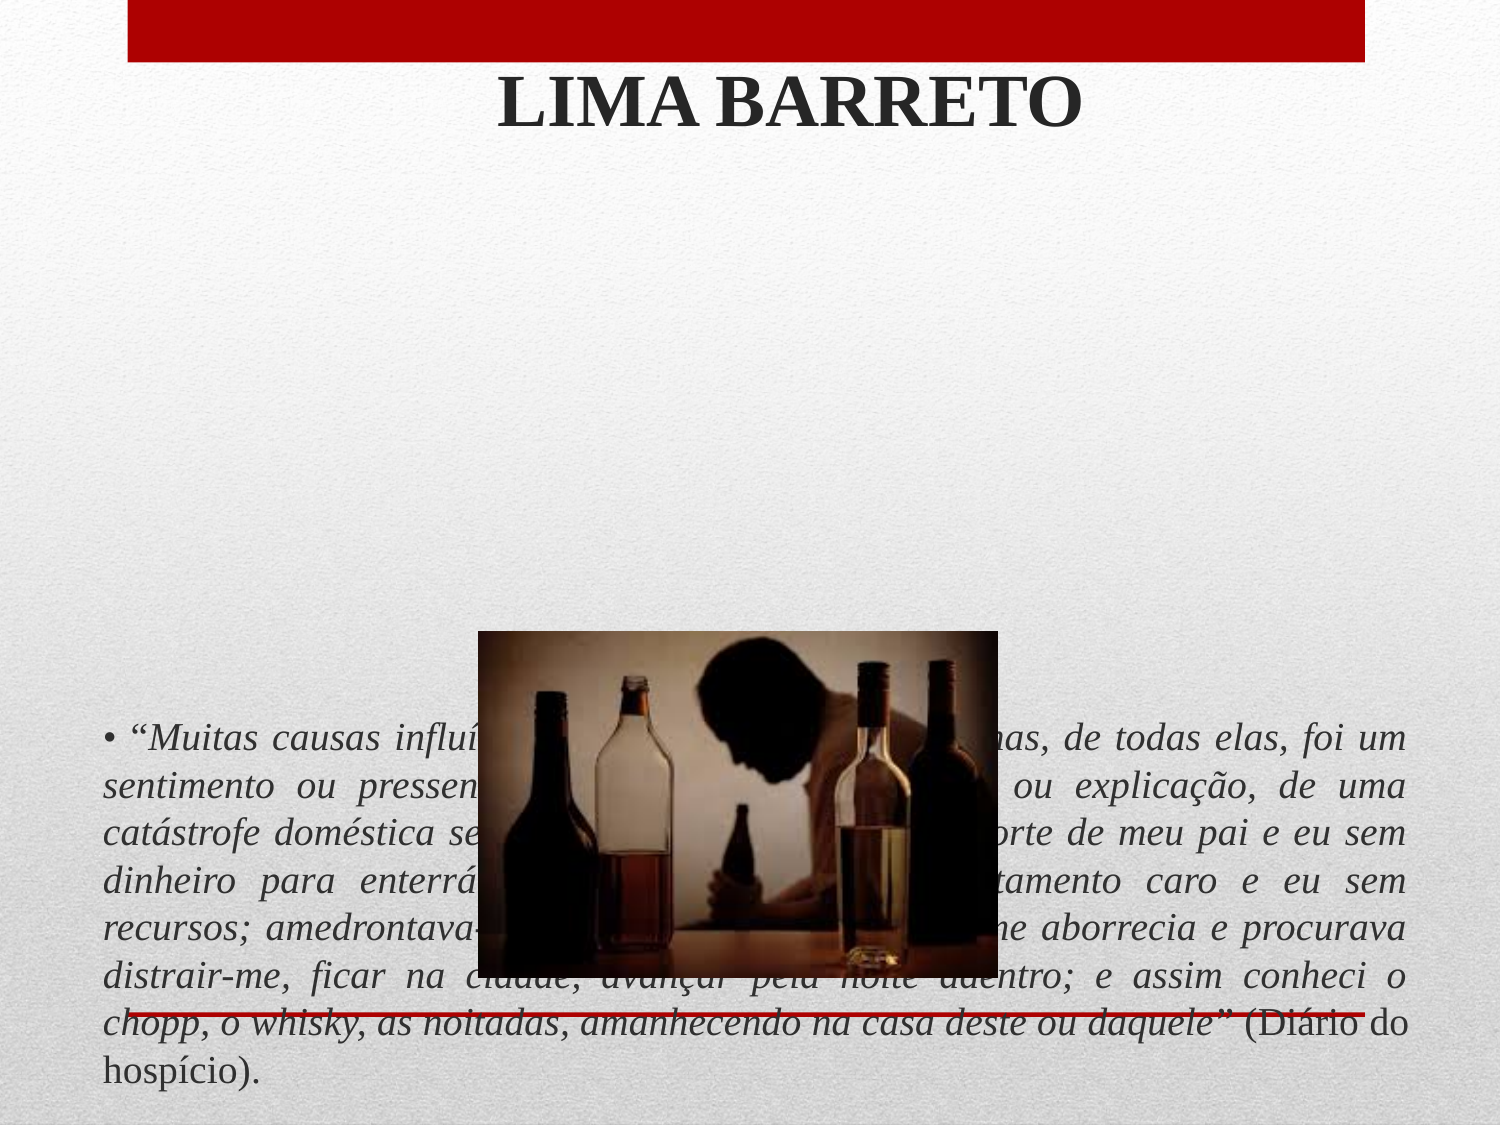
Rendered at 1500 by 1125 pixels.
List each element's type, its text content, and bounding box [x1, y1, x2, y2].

title LIMA BARRETO [171, 42, 1412, 149]
list • “Muitas causas influíram para que viesse a beber; mas, de todas elas, foi um sentimento ou pressentimento, um medo, sem razão ou explicação, de uma catástrofe doméstica sempre presente. Adivinhava a morte de meu pai e eu sem dinheiro para enterrá-lo; previa moléstias com tratamento caro e eu sem recursos; amedrontava-se com uma demissão (...) eu me aborrecia e procurava distrair-me, ficar na cidade, avançar pela noite adentro; e assim conheci o chopp, o whisky, as noitadas, amanhecendo na casa deste ou daquele” (Diário do hospício). [75, 184, 1425, 1107]
picture [477, 630, 999, 978]
